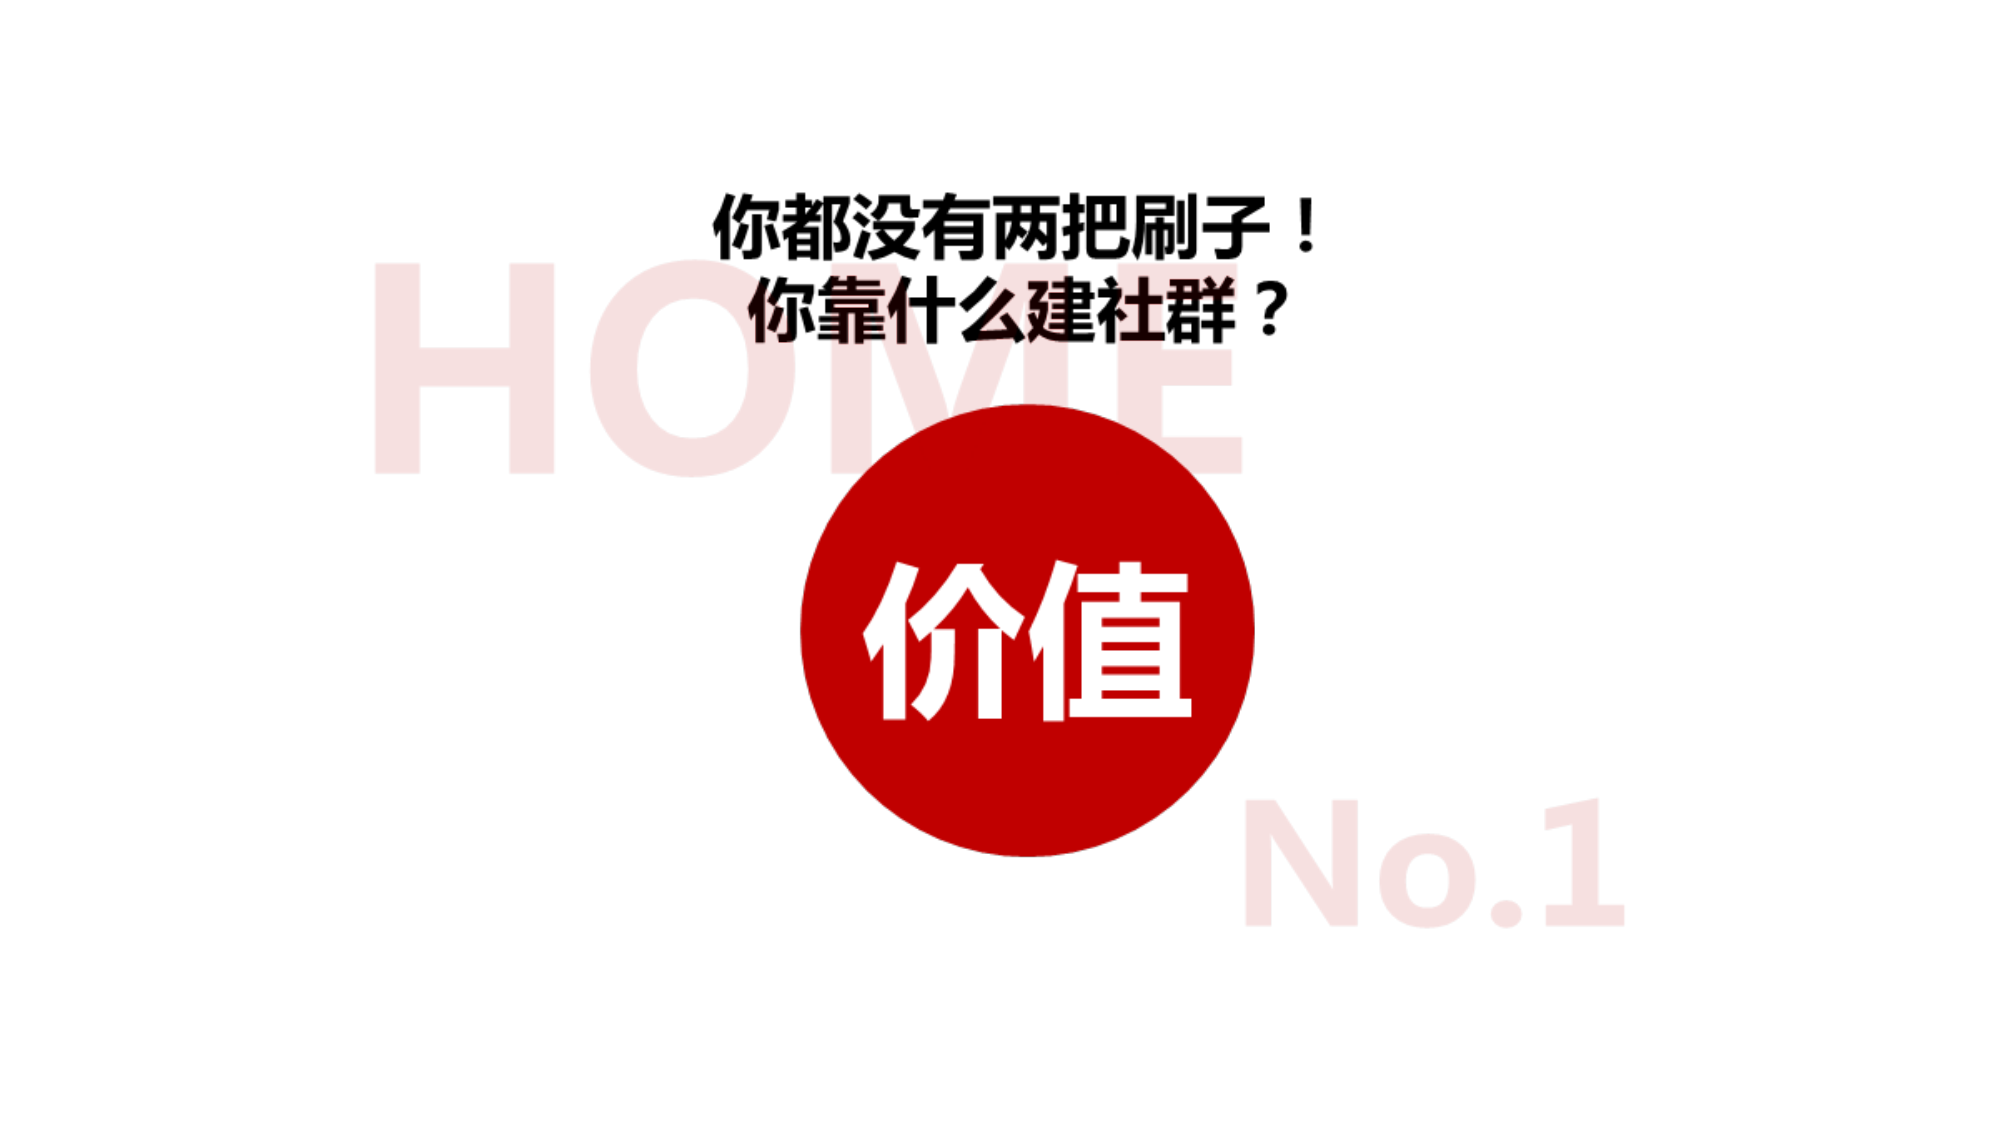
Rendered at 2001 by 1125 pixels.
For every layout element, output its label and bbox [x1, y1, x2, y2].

picture [183, 123, 1771, 1067]
